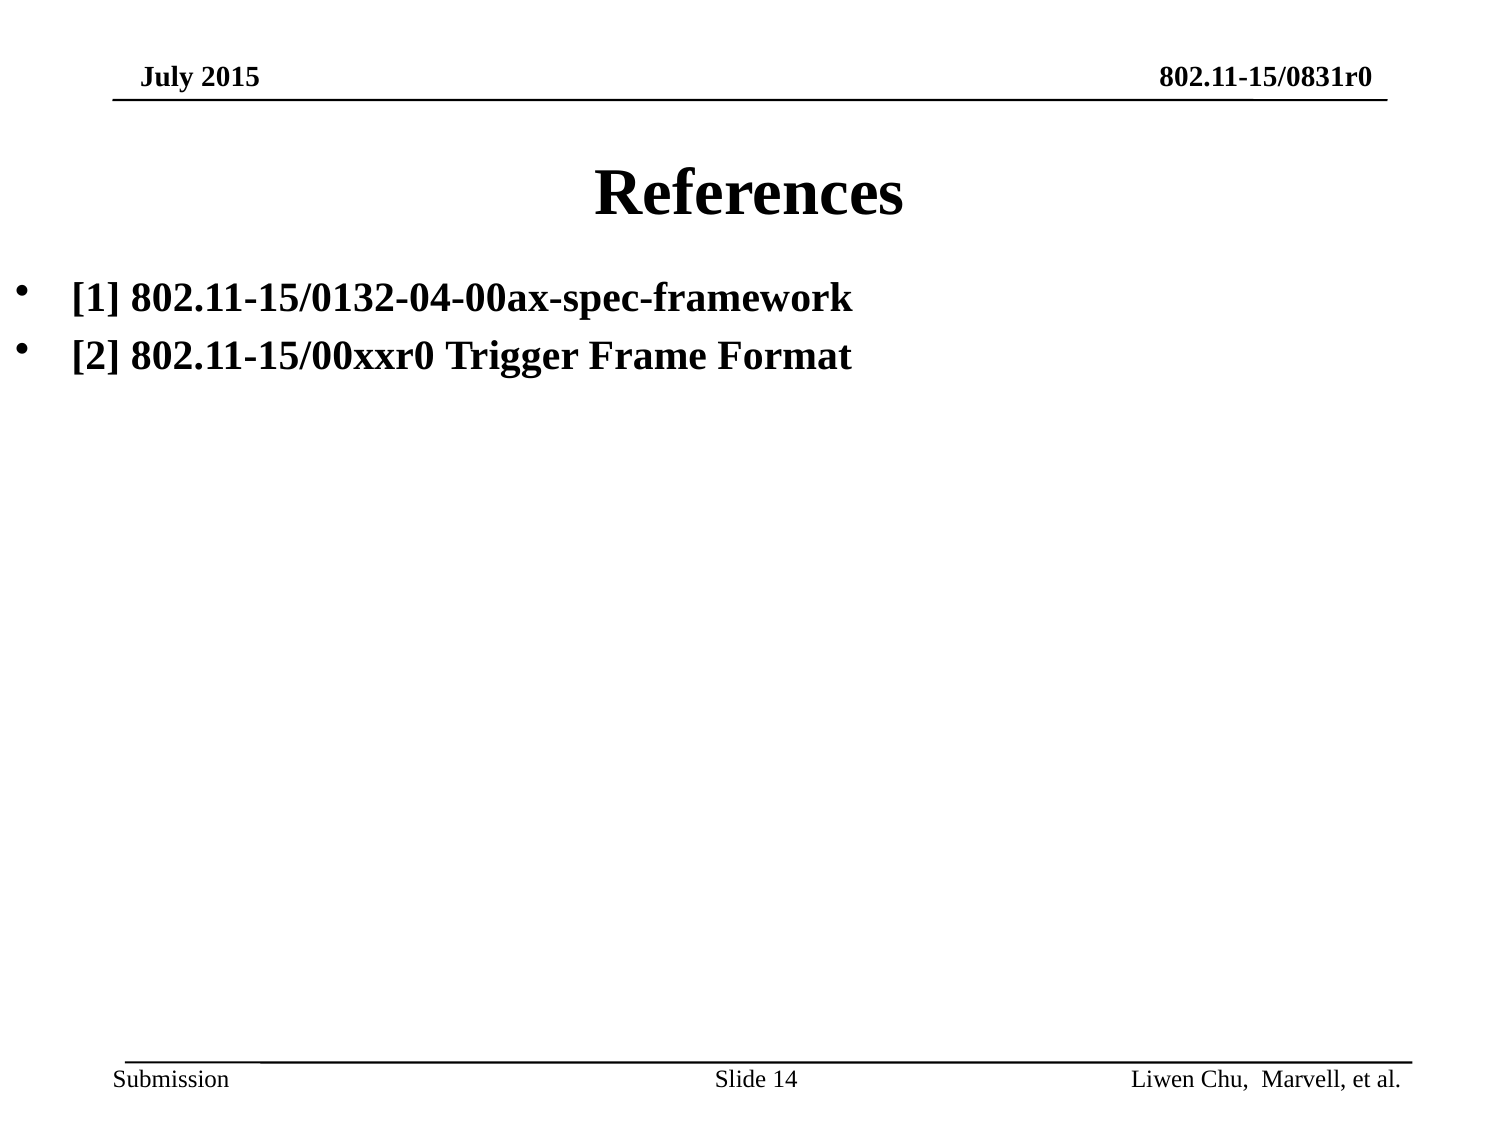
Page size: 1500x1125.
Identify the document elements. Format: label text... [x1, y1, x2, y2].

title References [112, 99, 1388, 262]
slide_number Slide 14 [712, 1061, 800, 1093]
list [1] 802.11-15/0132-04-00ax-spec-framework [2] 802.11-15/00xxr0 Trigger Frame Format [0, 262, 1500, 838]
footer Liwen Chu, Marvell, et al. [949, 1061, 1402, 1093]
